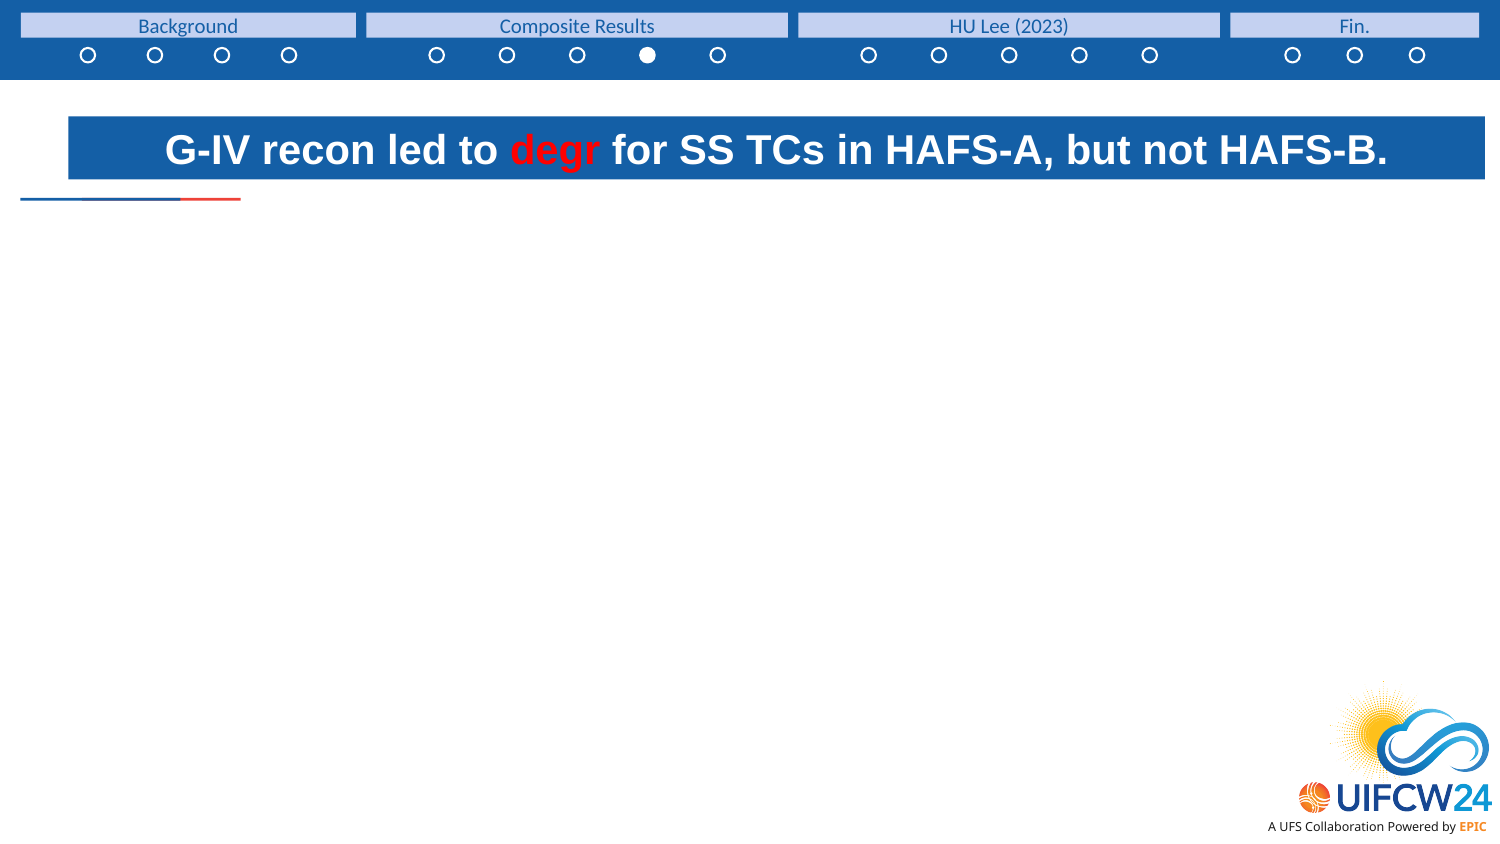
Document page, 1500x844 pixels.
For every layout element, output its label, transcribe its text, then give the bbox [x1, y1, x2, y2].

text_box G-IV recon led to degr for SS TCs in HAFS-A, but not HAFS-B. [68, 116, 1485, 180]
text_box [20, 12, 1480, 63]
picture [1299, 681, 1492, 813]
